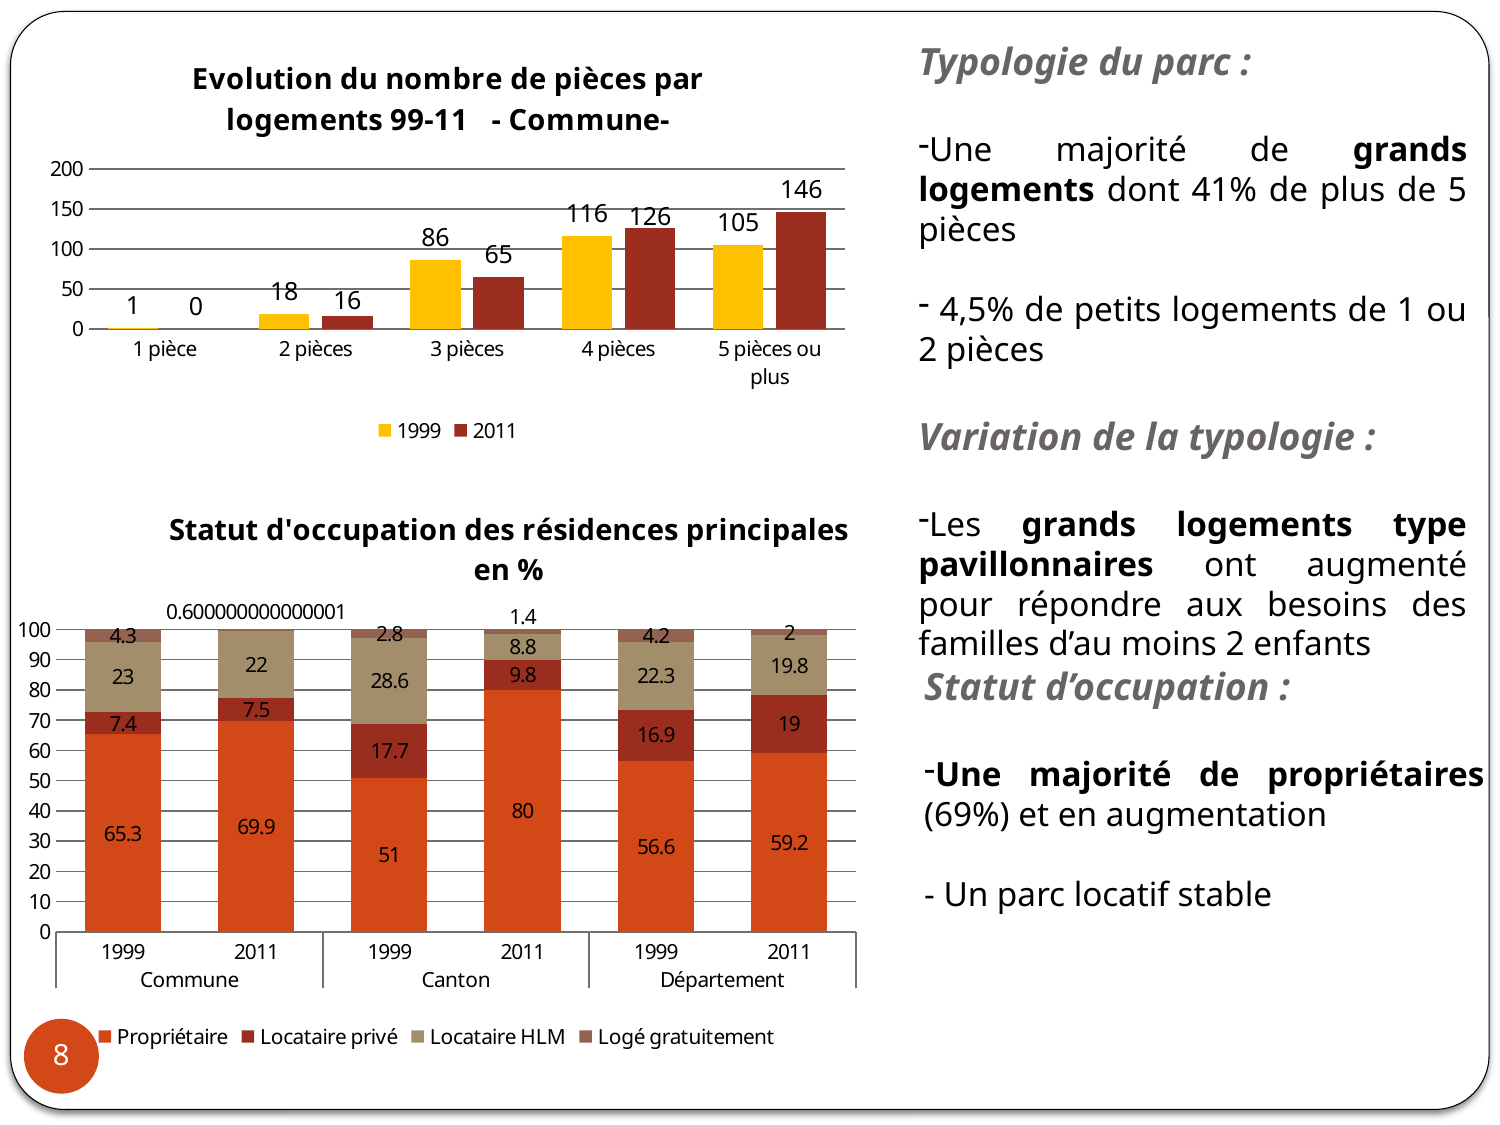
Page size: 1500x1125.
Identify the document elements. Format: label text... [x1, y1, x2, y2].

chart [33, 31, 863, 451]
text_box Typologie du parc : Une majorité de grands logements dont 41% de plus de 5 pièces 4,5% de petits logements de 1 ou 2 pièces Variation de la typologie : Les grands logements type pavillonnaires ont augmenté pour répondre aux besoins des familles d’au moins 2 enfants [903, 30, 1483, 670]
text_box Statut d’occupation : Une majorité de propriétaires (69%) et en augmentation - Un parc locatif stable [909, 656, 1500, 921]
chart [0, 485, 874, 1057]
slide_number 8 [25, 1066, 98, 1094]
